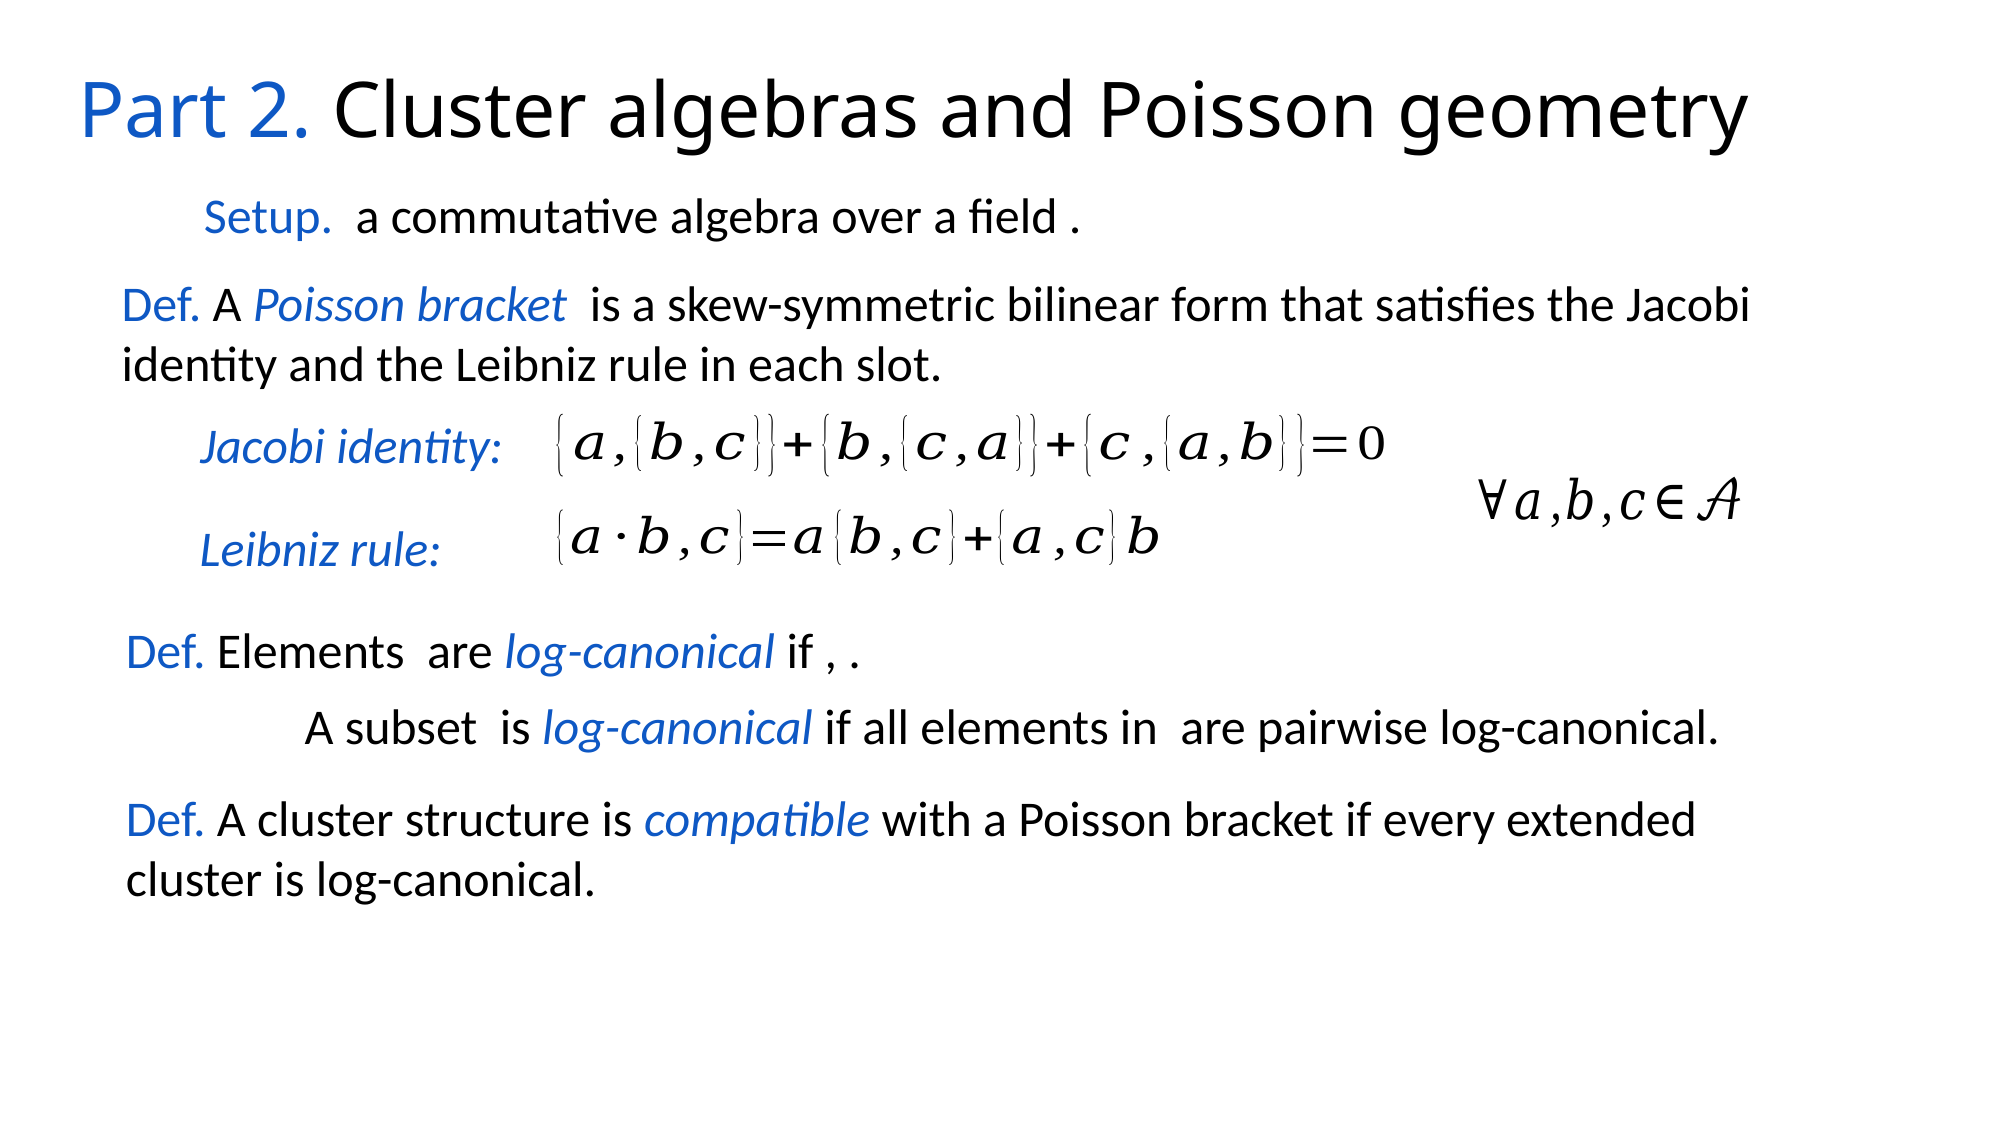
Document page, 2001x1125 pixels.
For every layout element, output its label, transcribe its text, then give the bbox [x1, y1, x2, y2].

text_box Def. A cluster structure is compatible with a Poisson bracket if every extended cluster is log-canonical. [111, 779, 1860, 914]
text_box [182, 406, 1386, 483]
title Part 2. Cluster algebras and Poisson geometry [63, 26, 1860, 200]
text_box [183, 507, 1162, 585]
